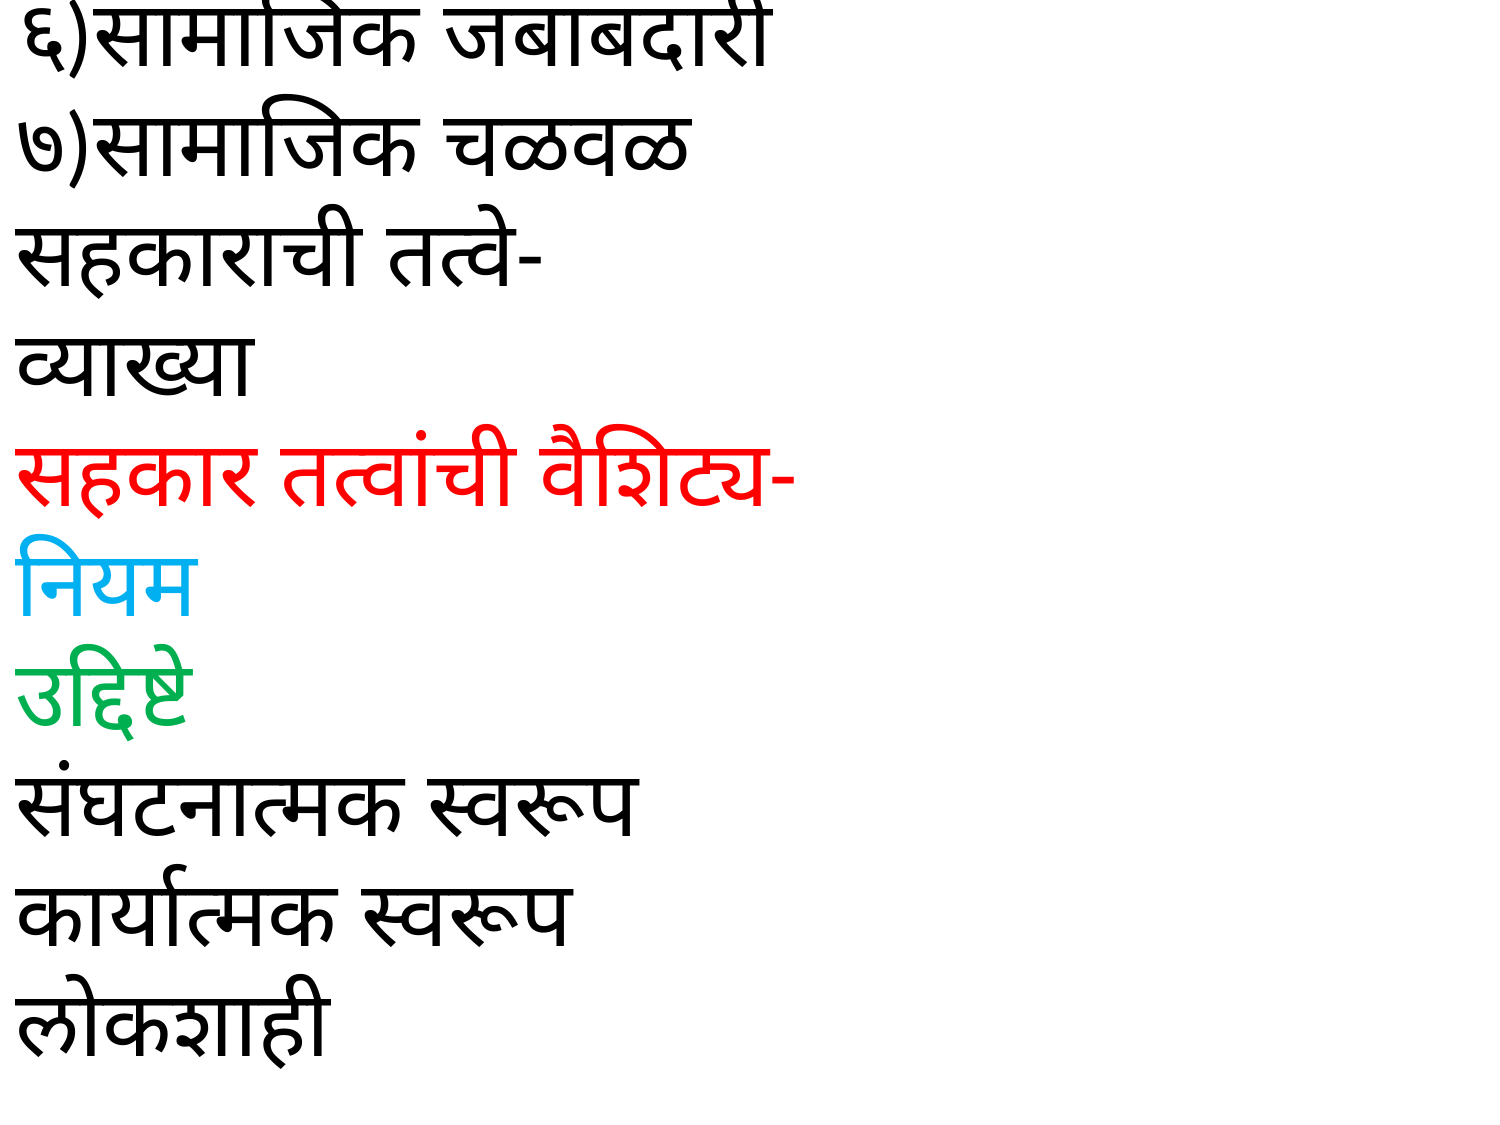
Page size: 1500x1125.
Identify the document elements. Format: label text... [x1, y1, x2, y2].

title ६)सामाजिक जबाबदारी ७)सामाजिक चळवळ सहकाराची तत्वे- व्याख्या सहकार तत्वांची वैशिट्य- नियम उद्दिष्टे संघटनात्मक स्वरूप कार्यात्मक स्वरूप लोकशाही [0, 0, 1500, 1088]
